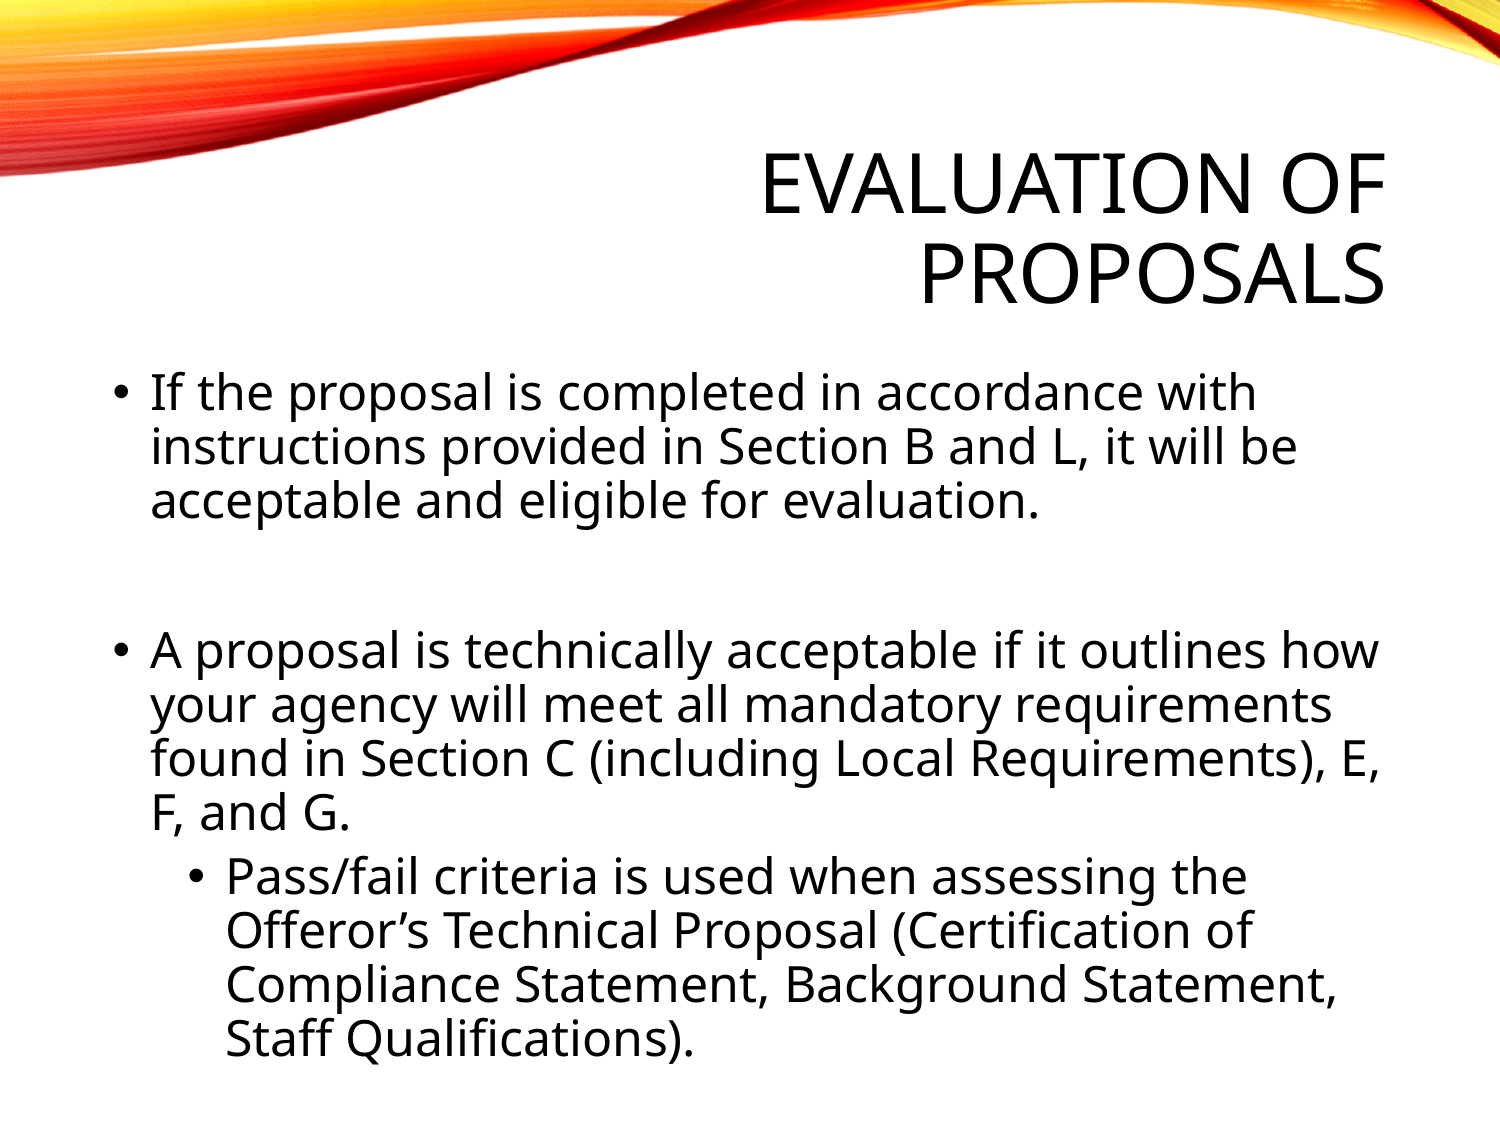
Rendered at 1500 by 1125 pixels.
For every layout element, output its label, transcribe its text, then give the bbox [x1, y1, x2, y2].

list If the proposal is completed in accordance with instructions provided in Section B and L, it will be acceptable and eligible for evaluation. A proposal is technically acceptable if it outlines how your agency will meet all mandatory requirements found in Section C (including Local Requirements), E, F, and G. Pass/fail criteria is used when assessing the Offeror’s Technical Proposal (Certification of Compliance Statement, Background Statement, Staff Qualifications). [97, 360, 1403, 1028]
picture [0, 0, 1500, 178]
title Evaluation of Proposals [356, 125, 1403, 338]
